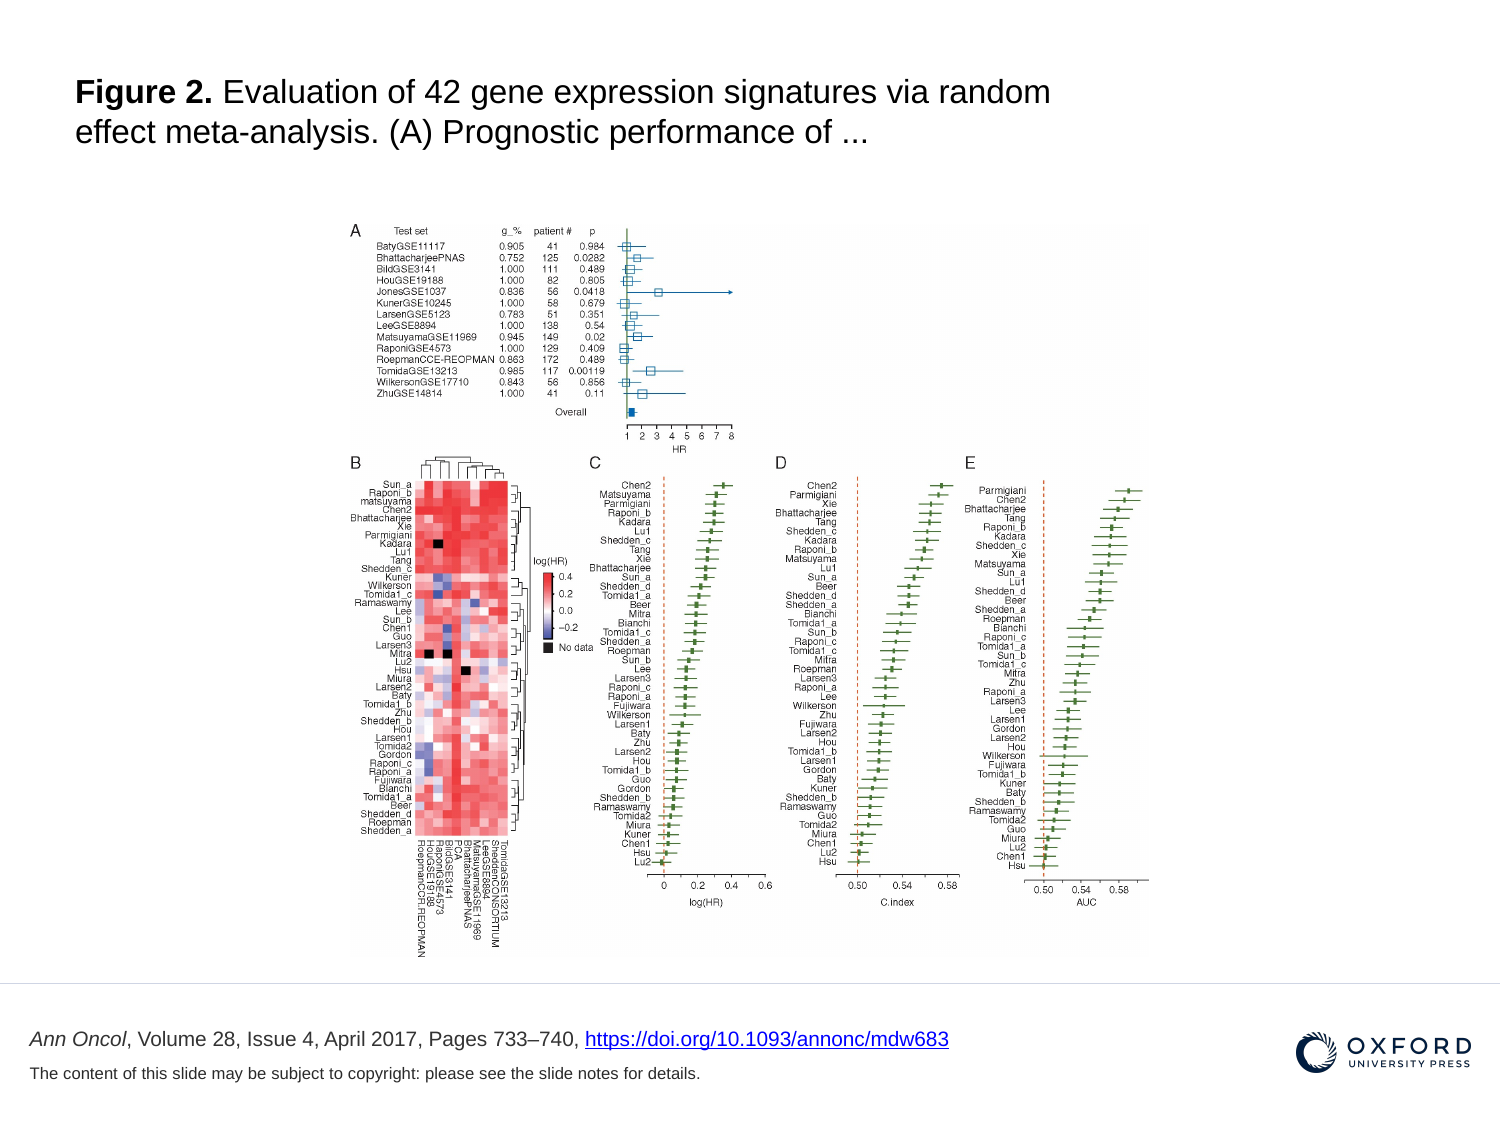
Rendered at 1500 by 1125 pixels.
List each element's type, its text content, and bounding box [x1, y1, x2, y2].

picture [349, 224, 1149, 957]
picture [1296, 1032, 1471, 1073]
title Figure 2. Evaluation of 42 gene expression signatures via random effect meta-analysis. (A) Prognostic performance of ... [75, 69, 1078, 171]
footer Ann Oncol, Volume 28, Issue 4, April 2017, Pages 733–740, https://doi.org/10.1093/annonc/mdw683 The content of this slide may be subject to copyright: please see the slide notes for details. [0, 983, 1260, 1125]
